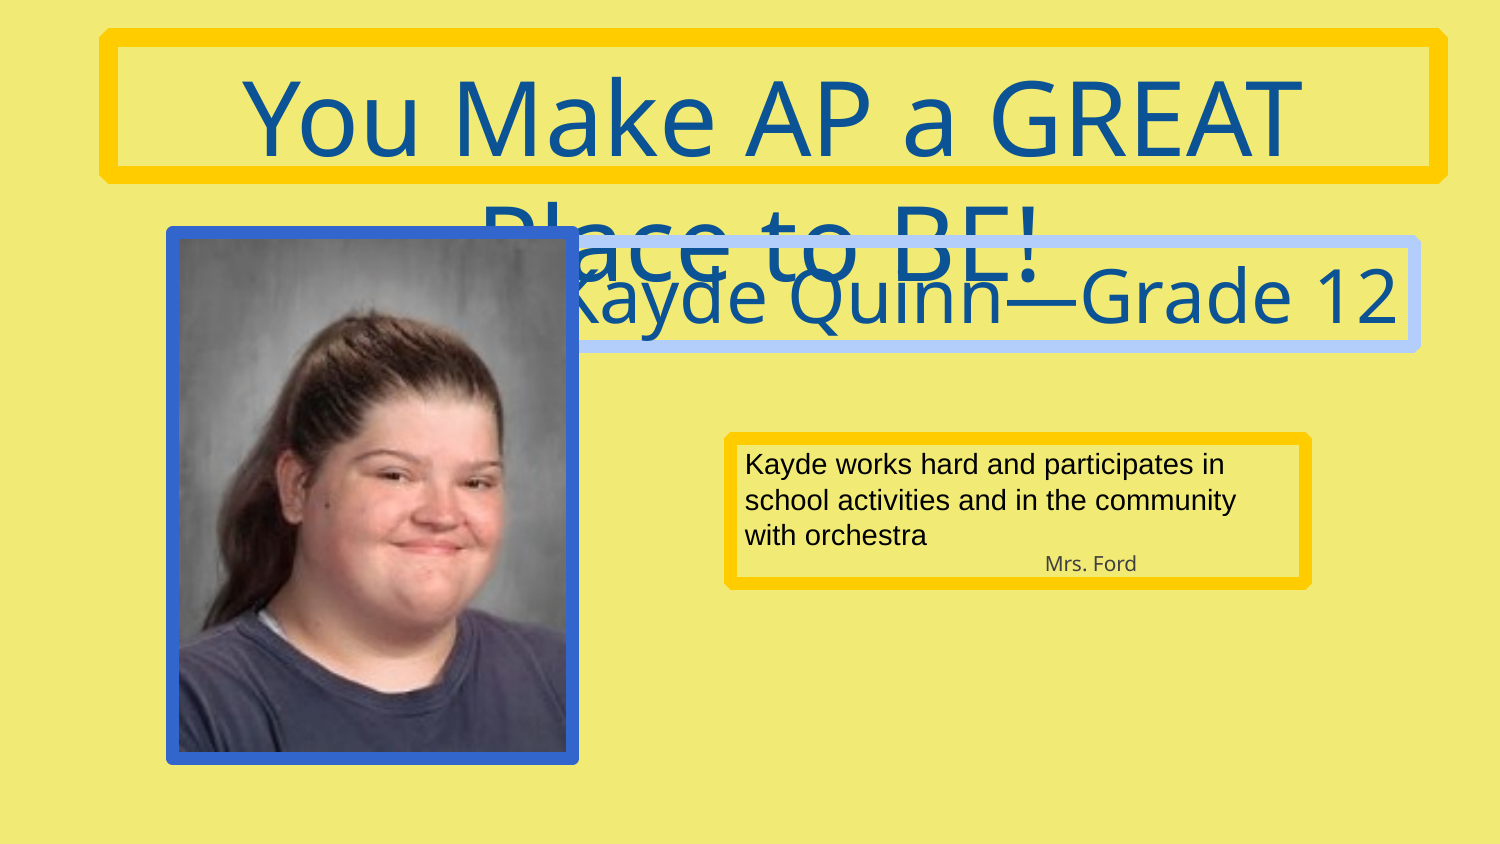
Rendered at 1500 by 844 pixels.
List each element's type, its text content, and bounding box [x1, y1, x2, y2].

picture [178, 238, 567, 753]
text_box You Make AP a GREAT Place to BE! [108, 37, 1439, 175]
text_box Kayde works hard and participates in school activities and in the community with orchestra Mrs. Ford [730, 438, 1306, 584]
text_box Kayde Quinn—Grade 12 [579, 241, 1415, 347]
